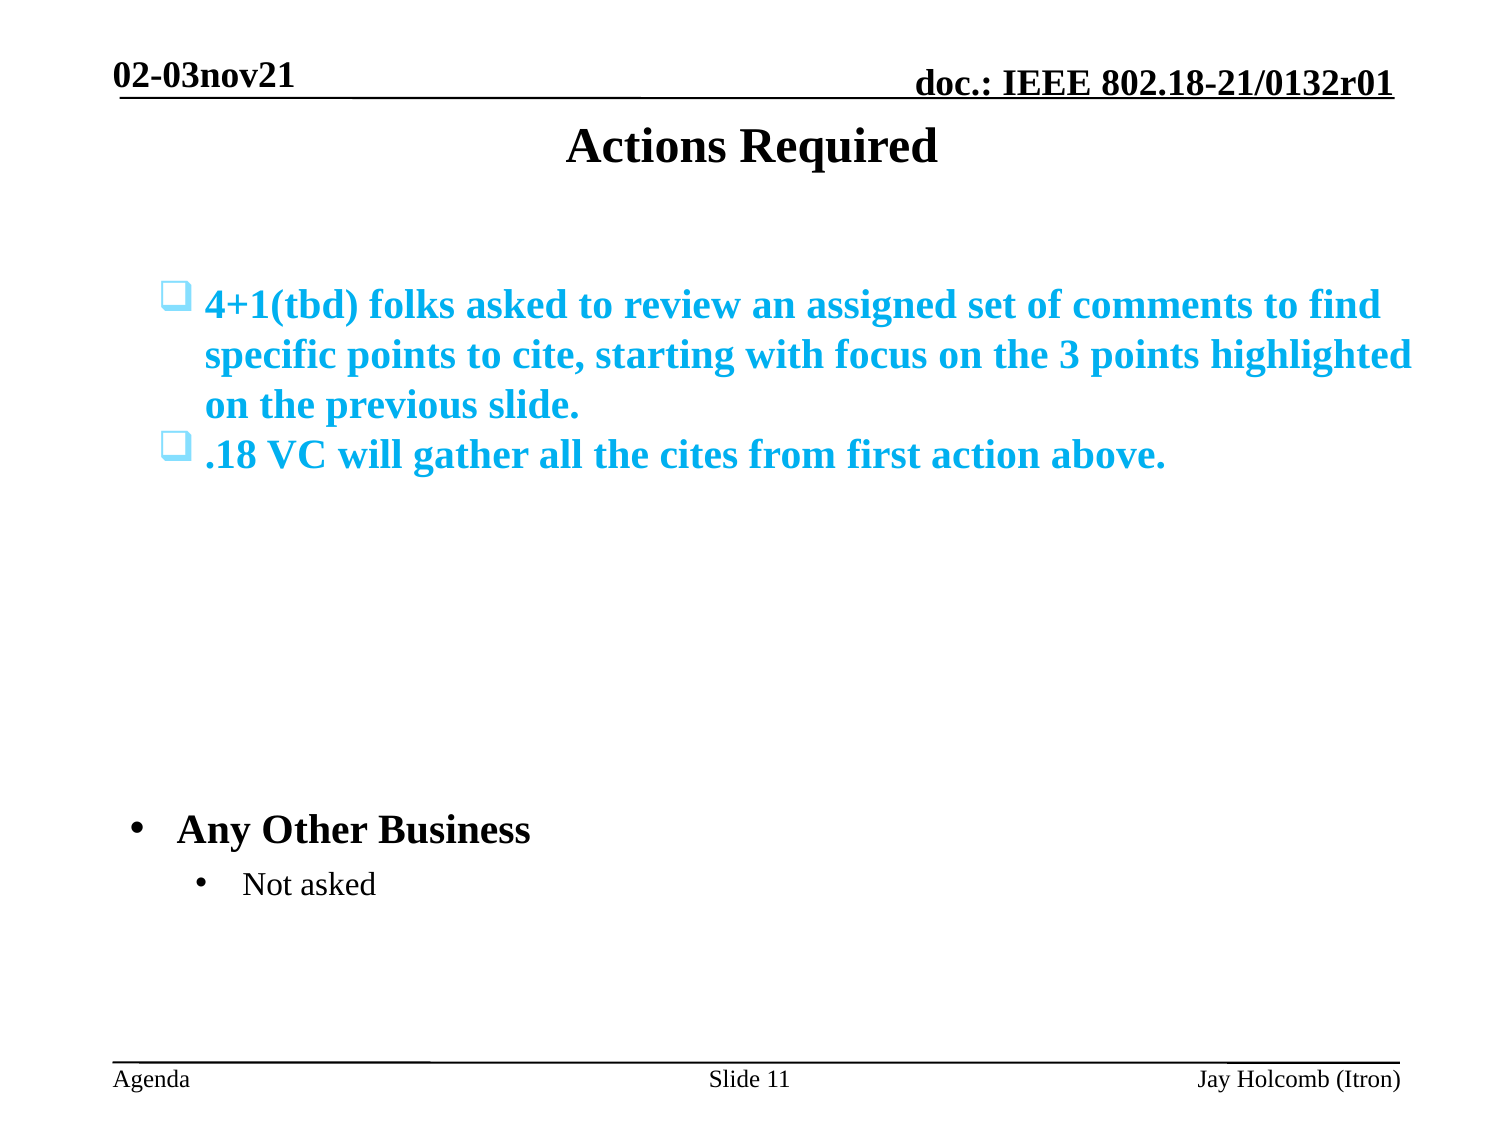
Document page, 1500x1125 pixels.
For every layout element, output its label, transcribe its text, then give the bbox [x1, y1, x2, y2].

slide_number Slide 11 [699, 1061, 800, 1123]
list 4+1(tbd) folks asked to review an assigned set of comments to find specific points to cite, starting with focus on the 3 points highlighted on the previous slide. .18 VC will gather all the cites from first action above. Any Other Business Not asked [114, 223, 1476, 1063]
title Actions Required [114, 103, 1390, 182]
footer Jay Holcomb (Itron) [878, 1061, 1402, 1093]
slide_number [112, 49, 488, 95]
